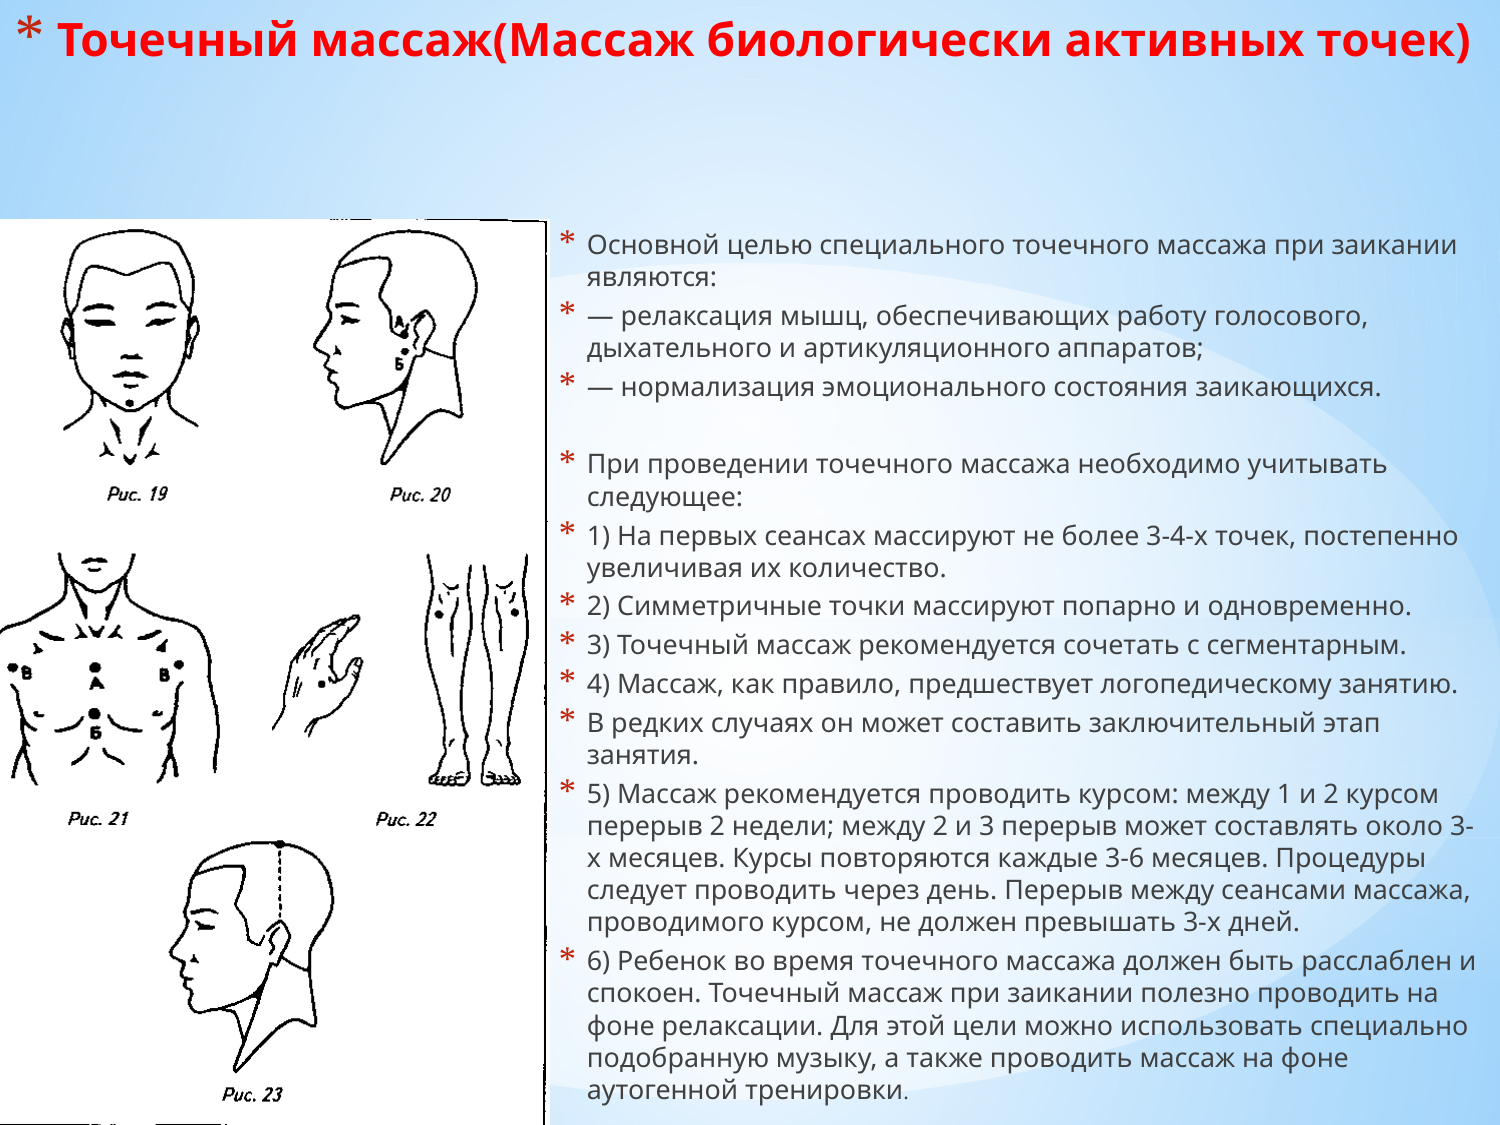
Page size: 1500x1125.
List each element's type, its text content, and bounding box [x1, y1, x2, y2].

list Основной целью специального точечного массажа при заикании являются: — релаксация мышц, обеспечивающих работу голосового, дыхательного и артикуляционного аппаратов; — нормализация эмоционального состояния заикающихся. При проведении точечного массажа необходимо учитывать следующее: 1) На первых сеансах массируют не более 3-4-х точек, постепенно увеличивая их количество. 2) Симметричные точки массируют попарно и одновременно. 3) Точечный массаж рекомендуется сочетать с сегментарным. 4) Массаж, как правило, предшествует логопедическому занятию. В редких случаях он может составить заключительный этап занятия. 5) Массаж рекомендуется проводить курсом: между 1 и 2 курсом перерыв 2 недели; между 2 и 3 перерыв может составлять около 3-х месяцев. Курсы повторяются каждые 3-6 месяцев. Процедуры следует проводить через день. Перерыв между сеансами массажа, проводимого курсом, не должен превышать 3-х дней. 6) Ребенок во время точечного массажа должен быть расслаблен и спокоен. Точечный массаж при заикании полезно проводить на фоне релаксации. Для этой цели можно использовать специально подобранную музыку, а также проводить массаж на фоне аутогенной тренировки. [551, 219, 1500, 1125]
title Точечный массаж(Массаж биологически активных точек) [0, 2, 1500, 119]
picture [0, 219, 550, 1125]
